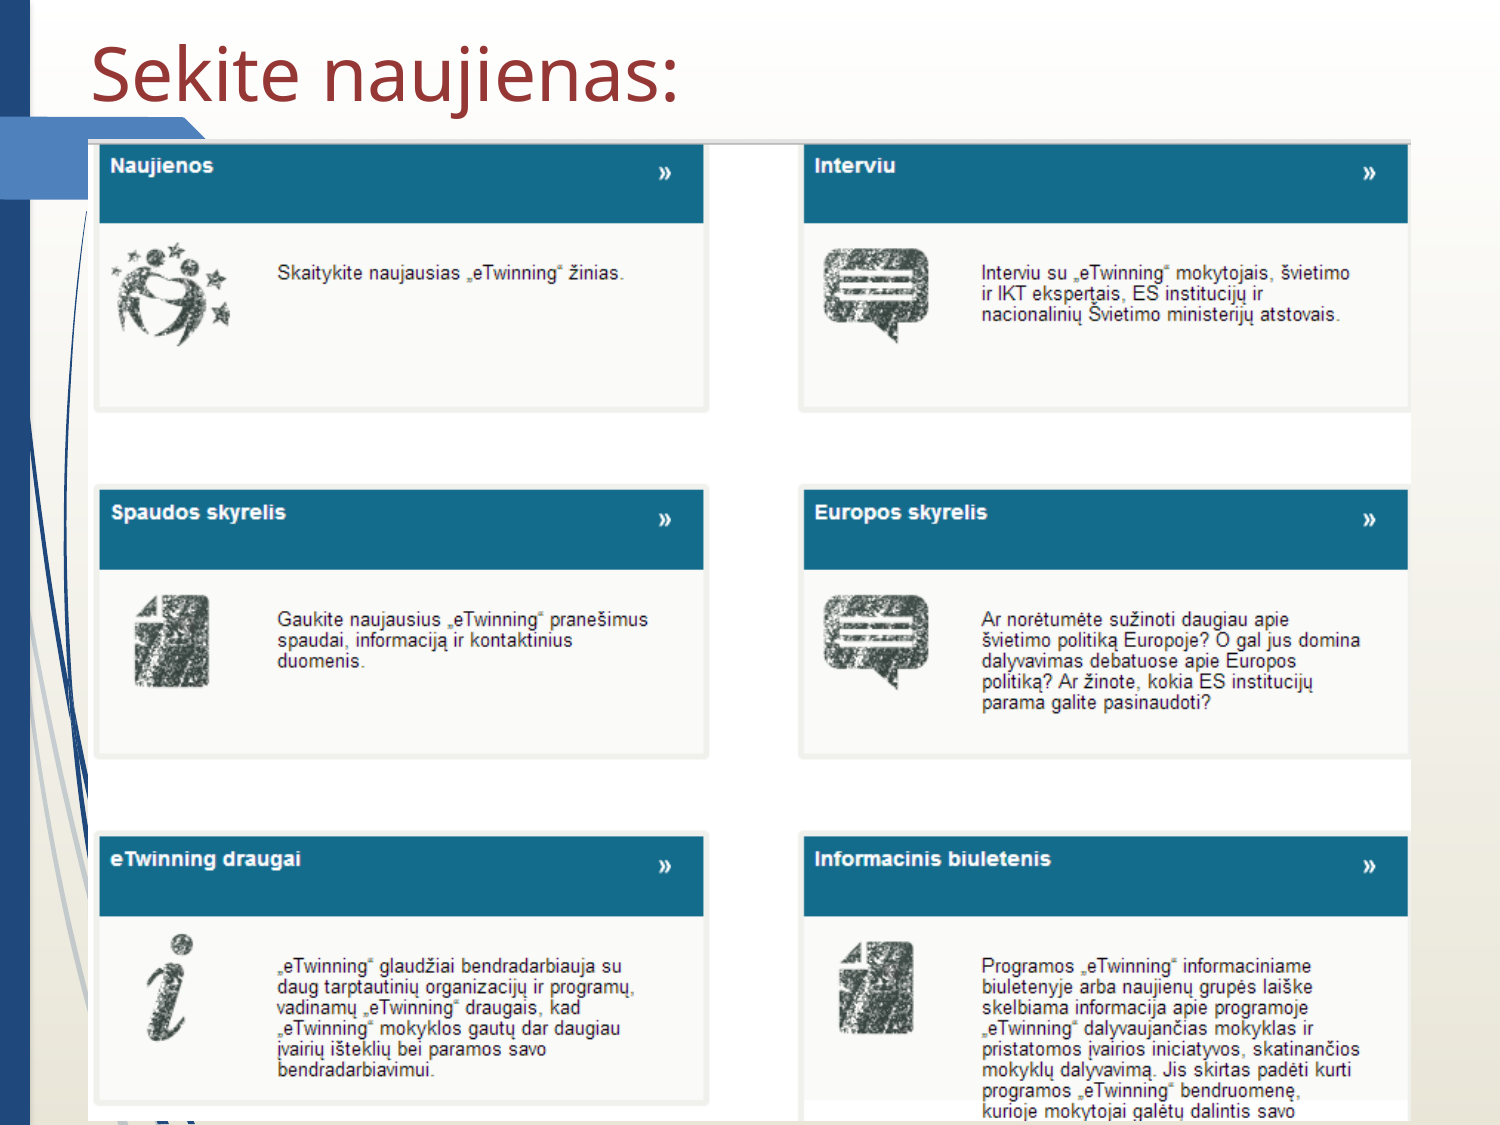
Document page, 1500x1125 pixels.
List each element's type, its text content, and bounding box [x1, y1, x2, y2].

picture [88, 139, 1411, 1121]
title Sekite naujienas: [75, 19, 1425, 161]
